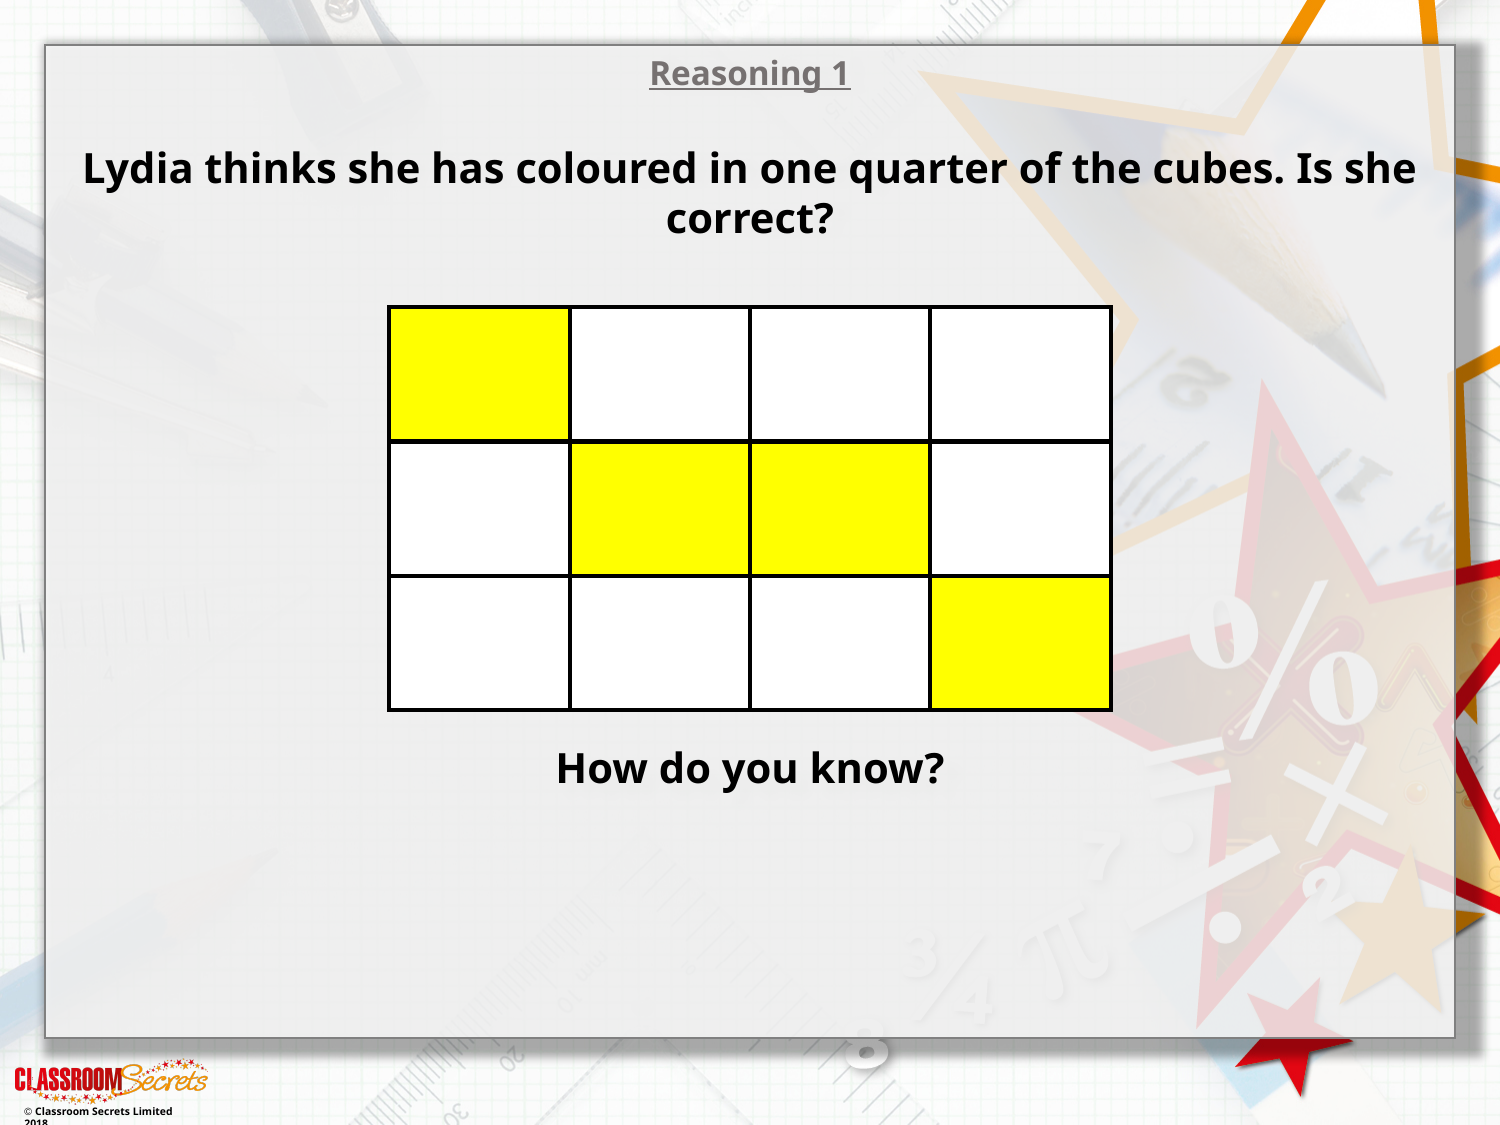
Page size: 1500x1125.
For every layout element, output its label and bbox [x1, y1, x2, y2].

text_box [9, 1058, 213, 1125]
picture [0, 0, 1500, 1125]
